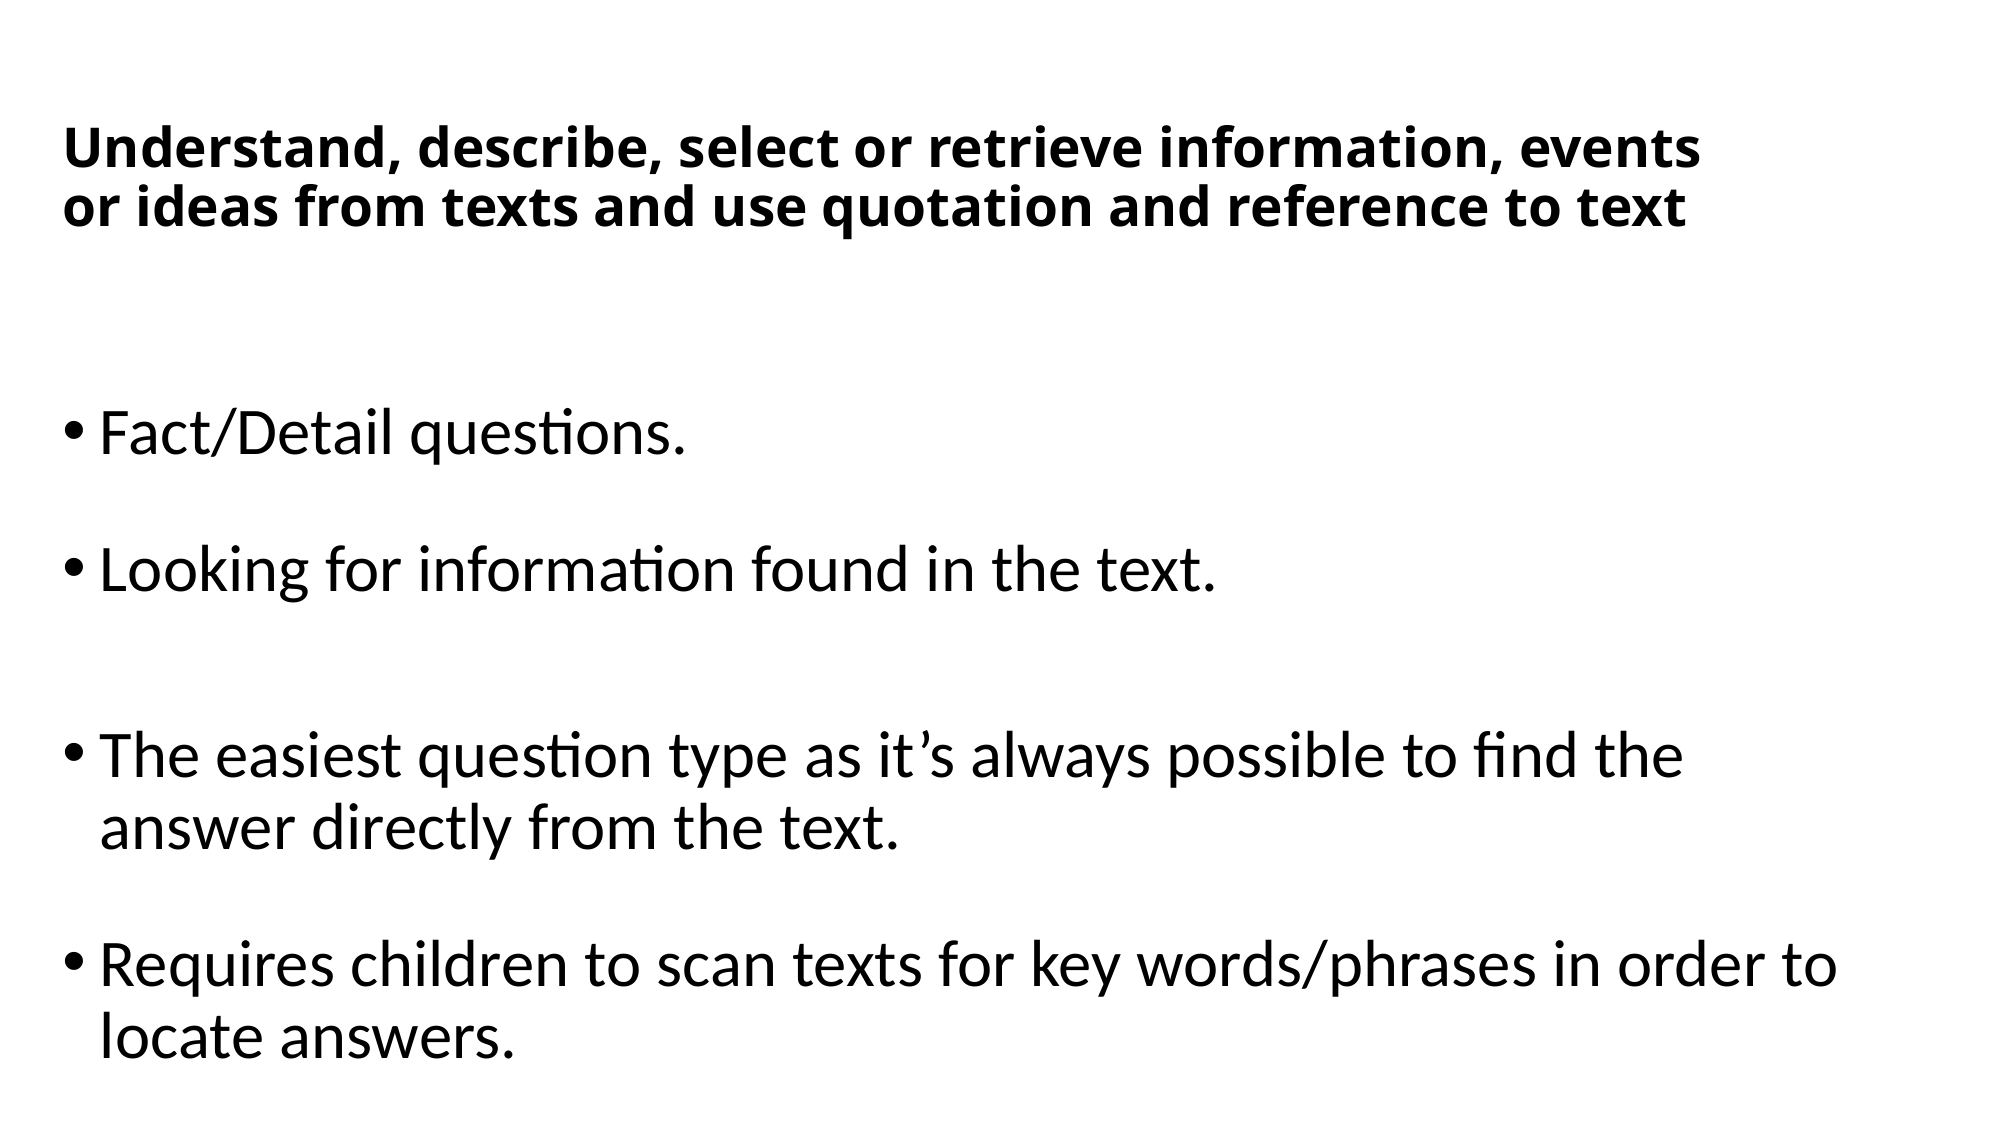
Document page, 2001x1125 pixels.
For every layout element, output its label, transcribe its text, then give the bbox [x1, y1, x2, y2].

title Understand, describe, select or retrieve information, events or ideas from texts and use quotation and reference to text [47, 103, 1773, 321]
list Fact/Detail questions. Looking for information found in the text. The easiest question type as it’s always possible to find the answer directly from the text. Requires children to scan texts for key words/phrases in order to locate answers. [47, 389, 1908, 1104]
